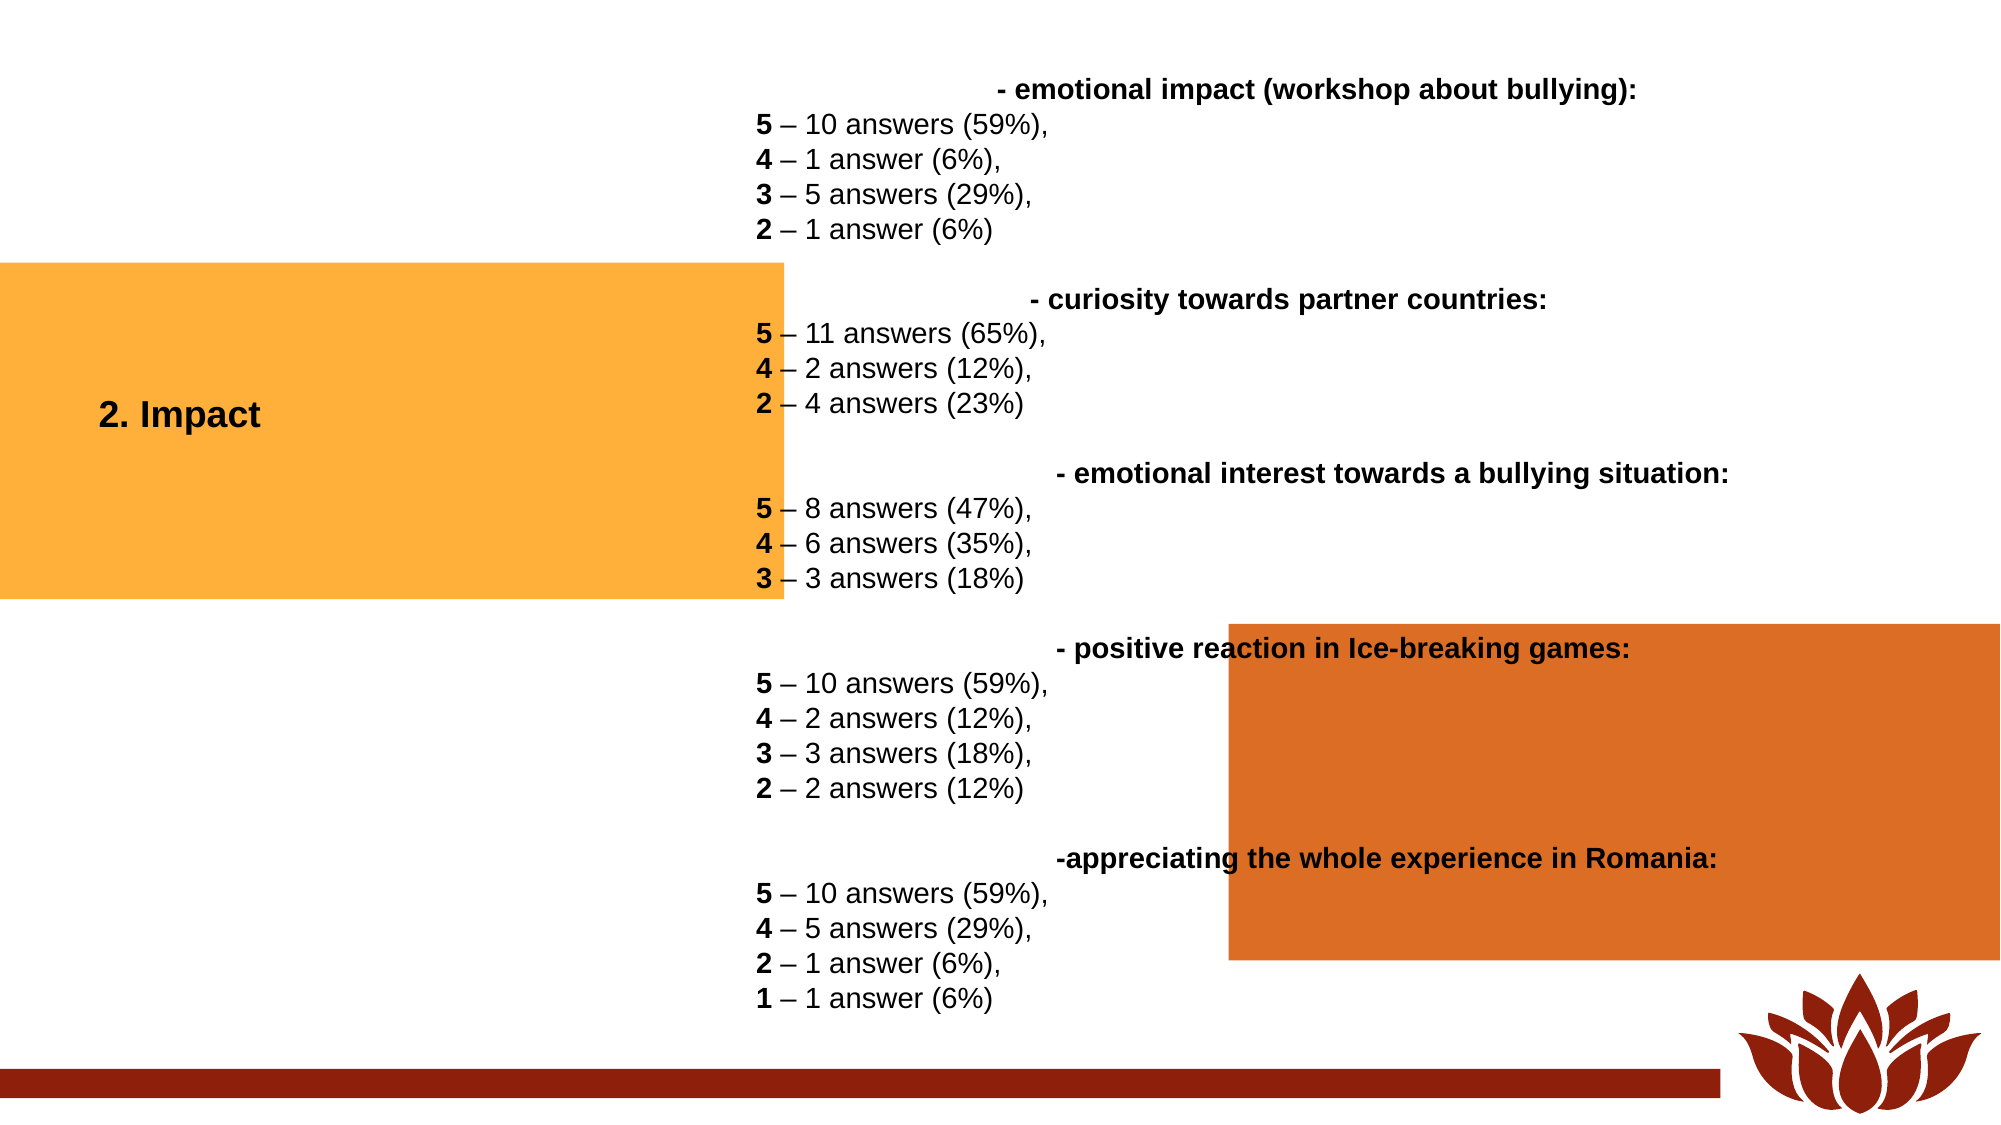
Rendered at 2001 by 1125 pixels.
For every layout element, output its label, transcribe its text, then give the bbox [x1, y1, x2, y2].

text_box - emotional impact (workshop about bullying): 5 – 10 answers (59%), 4 – 1 answer (6%), 3 – 5 answers (29%), 2 – 1 answer (6%) - curiosity towards partner countries: 5 – 11 answers (65%), 4 – 2 answers (12%), 2 – 4 answers (23%) - emotional interest towards a bullying situation: 5 – 8 answers (47%), 4 – 6 answers (35%), 3 – 3 answers (18%) - positive reaction in Ice-breaking games: 5 – 10 answers (59%), 4 – 2 answers (12%), 3 – 3 answers (18%), 2 – 2 answers (12%) -appreciating the whole experience in Romania: 5 – 10 answers (59%), 4 – 5 answers (29%), 2 – 1 answer (6%), 1 – 1 answer (6%) [741, 62, 1839, 1022]
text_box 2. Impact [83, 382, 277, 443]
